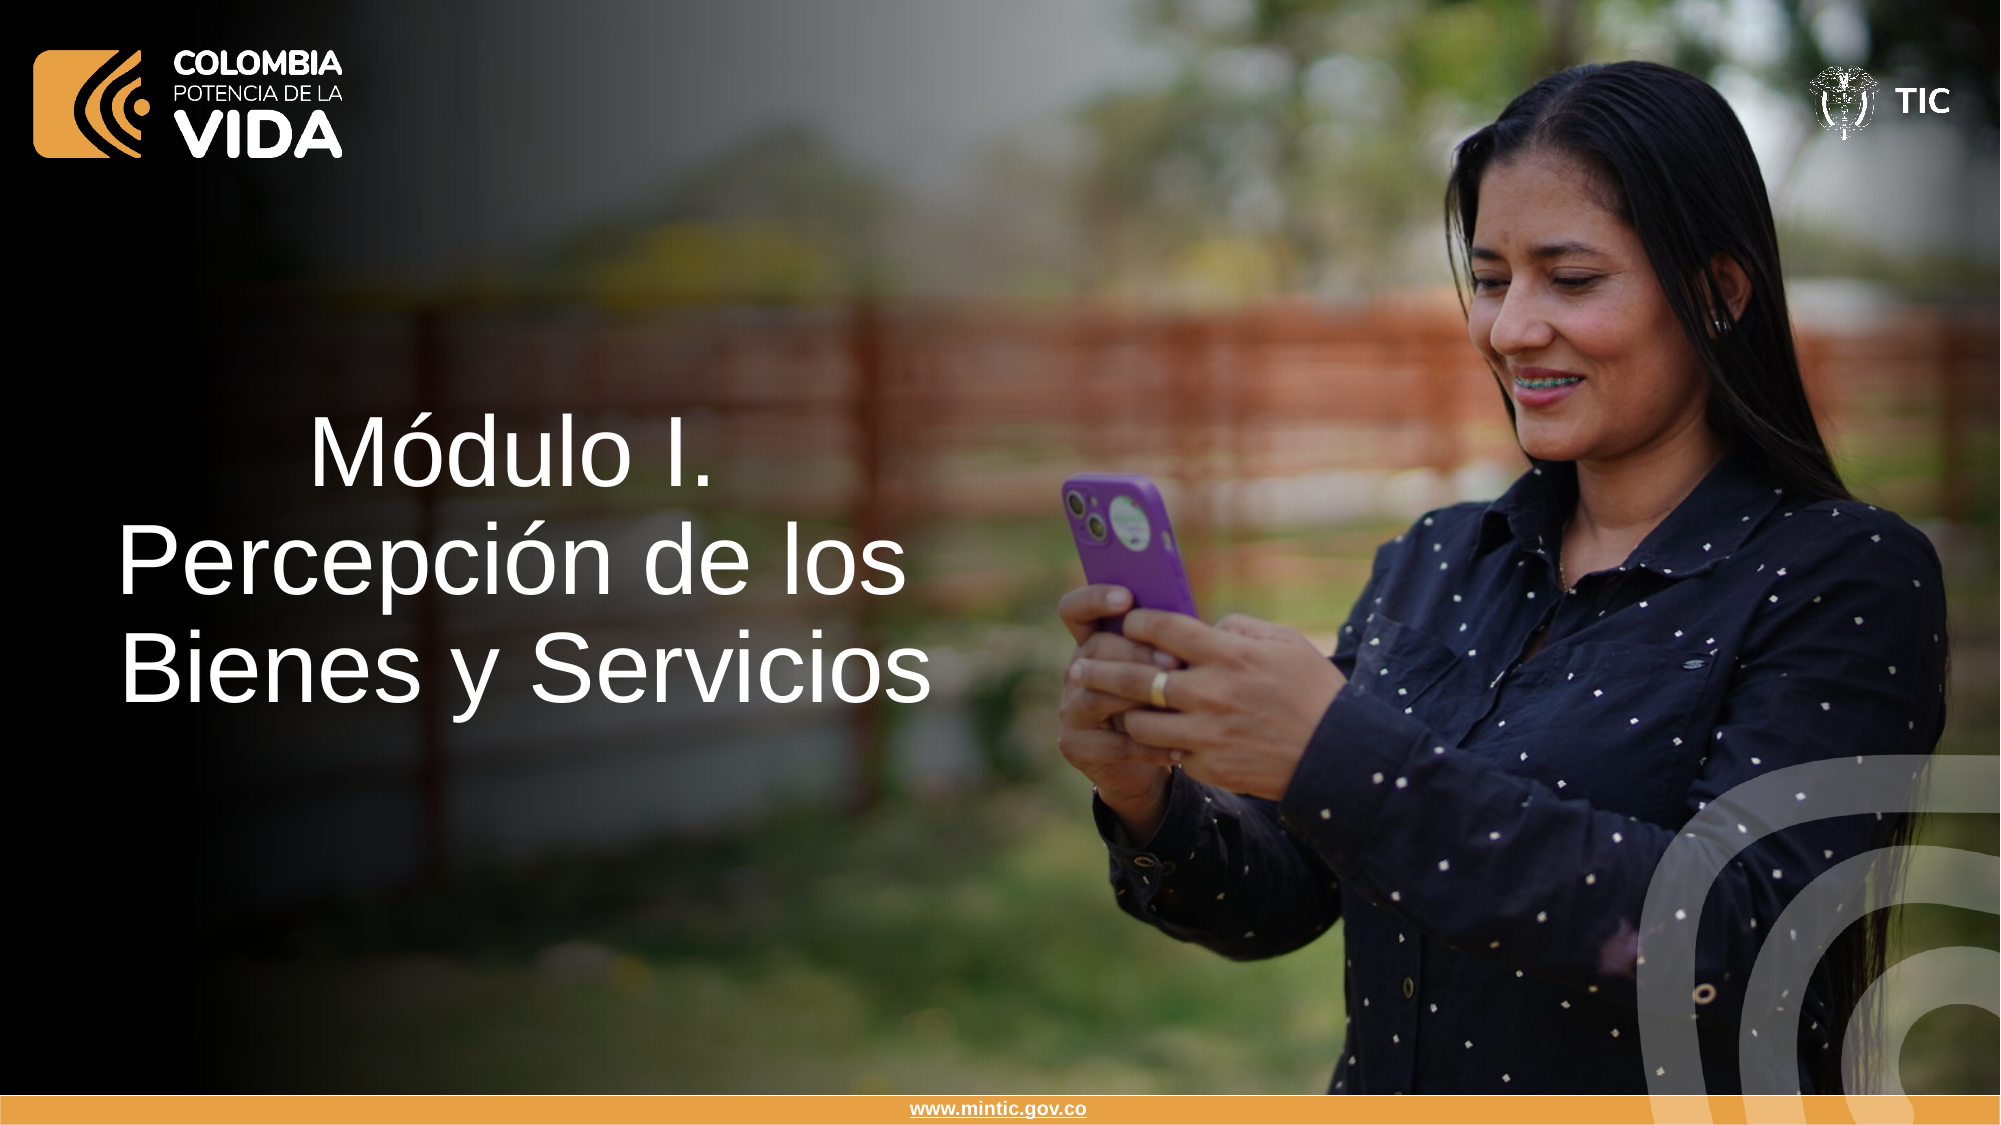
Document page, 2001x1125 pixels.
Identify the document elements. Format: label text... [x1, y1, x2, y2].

text_box www.mintic.gov.co [908, 1095, 1092, 1120]
picture [0, 0, 2001, 1125]
text_box [0, 0, 166, 1095]
title Módulo I. Percepción de los Bienes y Servicios [33, 372, 166, 753]
